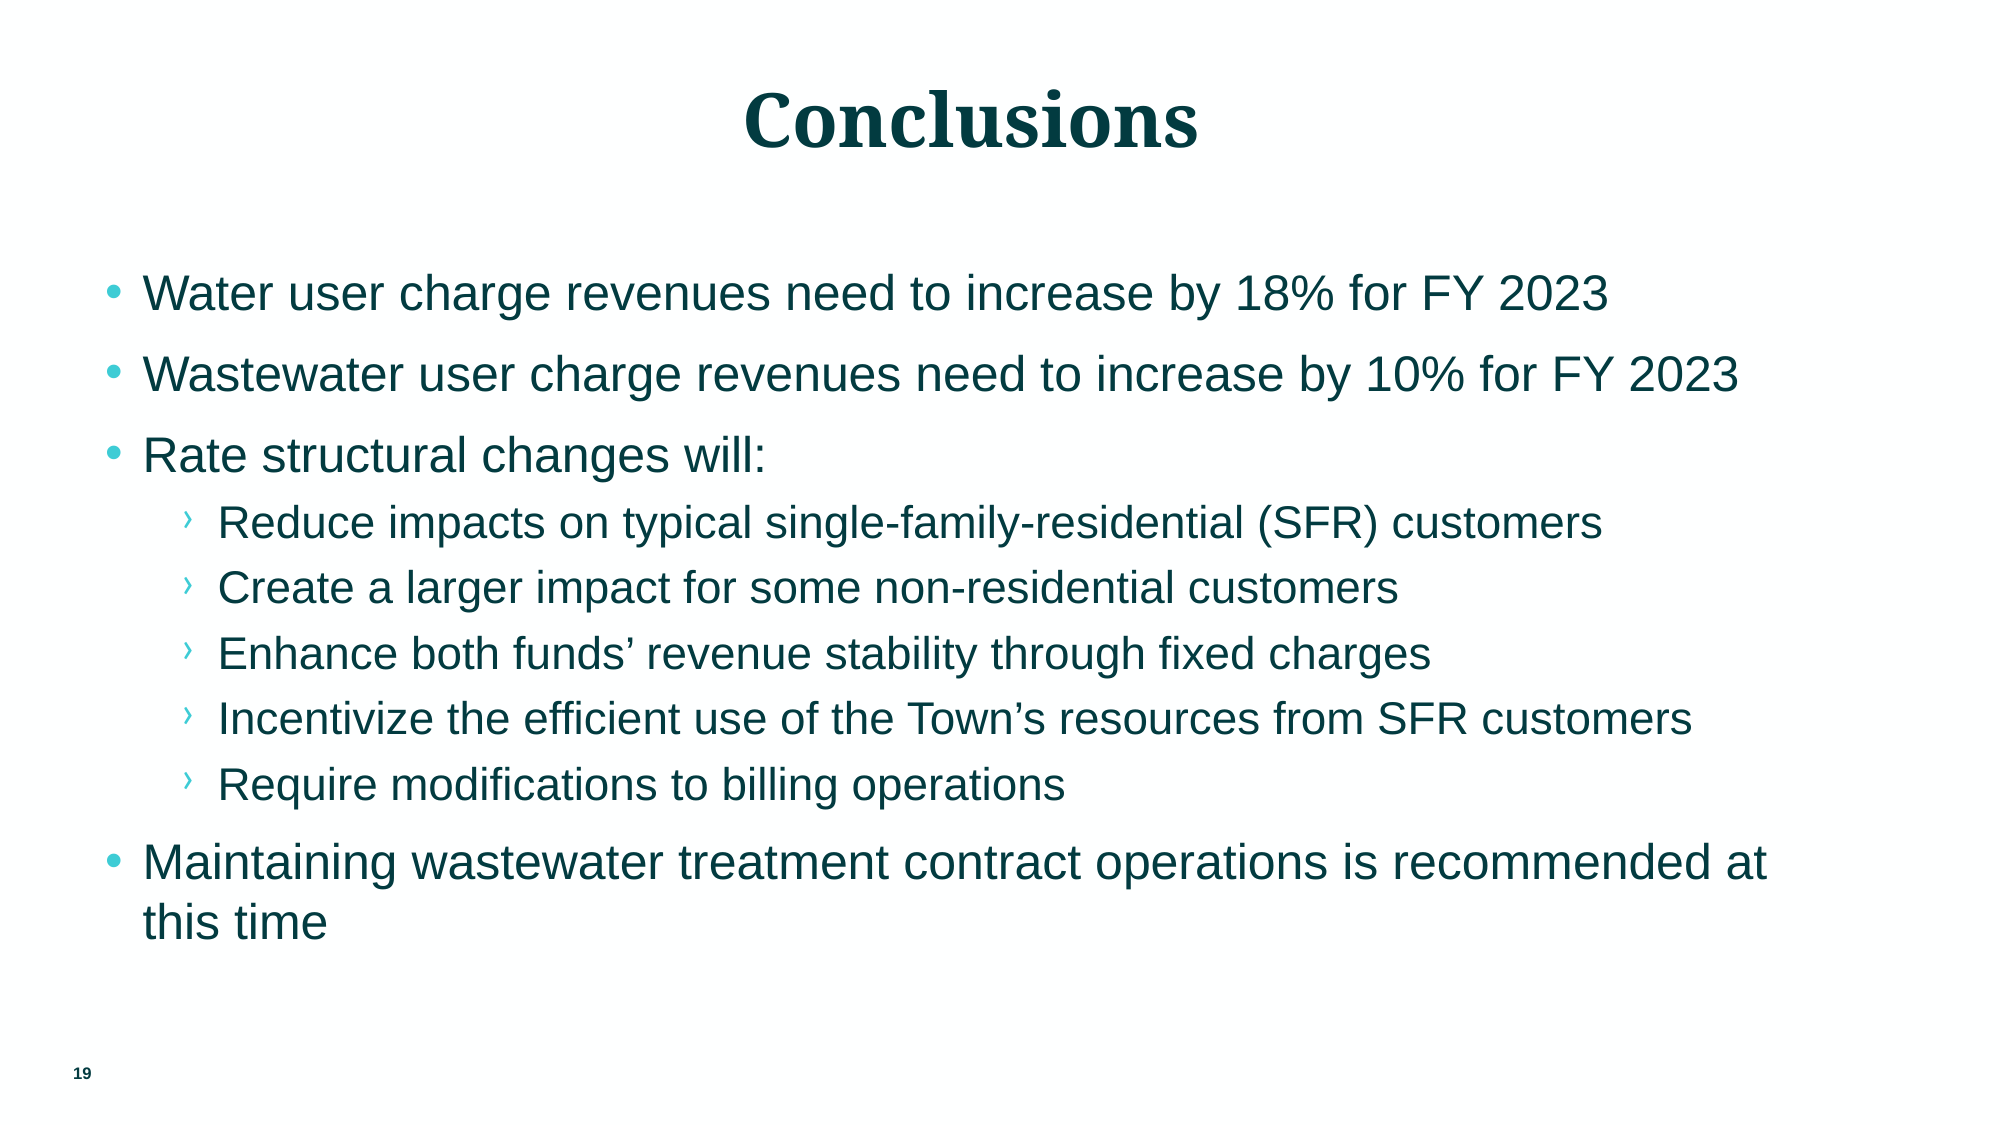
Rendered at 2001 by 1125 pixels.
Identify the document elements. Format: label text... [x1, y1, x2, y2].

list Water user charge revenues need to increase by 18% for FY 2023 Wastewater user charge revenues need to increase by 10% for FY 2023 Rate structural changes will: Reduce impacts on typical single-family-residential (SFR) customers Create a larger impact for some non-residential customers Enhance both funds’ revenue stability through fixed charges Incentivize the efficient use of the Town’s resources from SFR customers Require modifications to billing operations Maintaining wastewater treatment contract operations is recommended at this time [105, 260, 1838, 1070]
slide_number 19 [0, 1042, 165, 1103]
title Conclusions [0, 41, 1972, 247]
